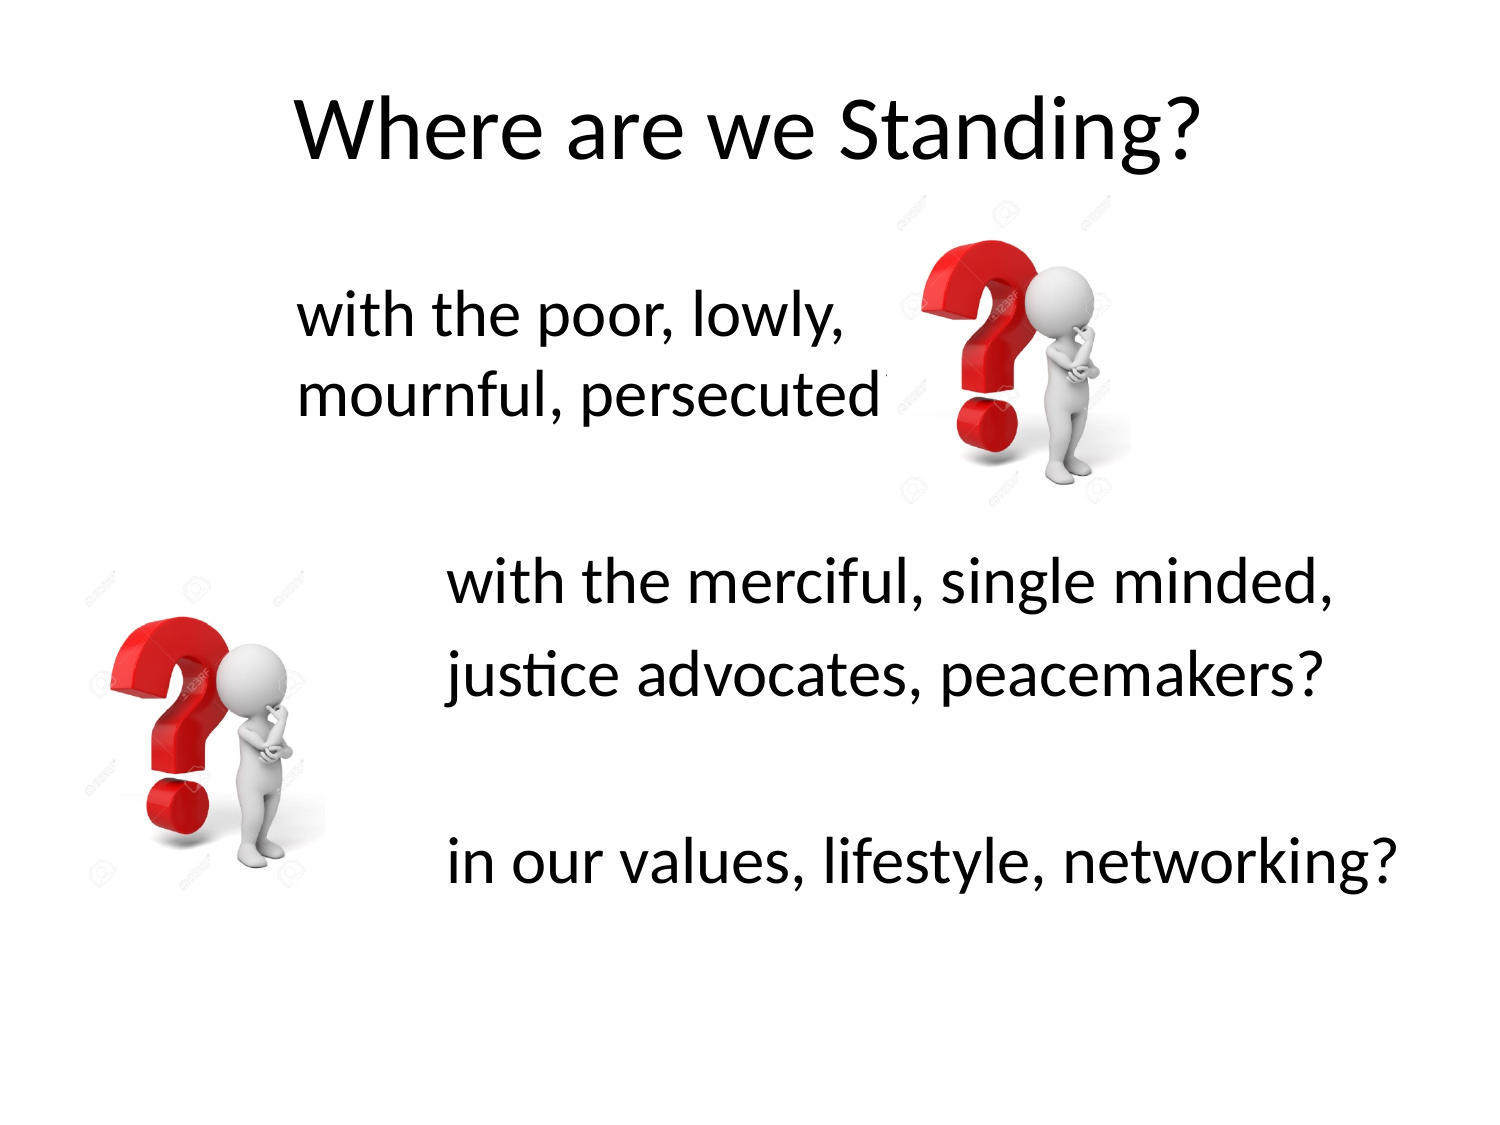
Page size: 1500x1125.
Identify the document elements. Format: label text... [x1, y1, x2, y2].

picture [74, 562, 326, 897]
title Where are we Standing? [75, 45, 1425, 200]
list with the poor, lowly, mournful, persecuted? with the merciful, single minded, justice advocates, peacemakers? in our values, lifestyle, networking? [75, 262, 1425, 1005]
picture [887, 187, 1132, 513]
